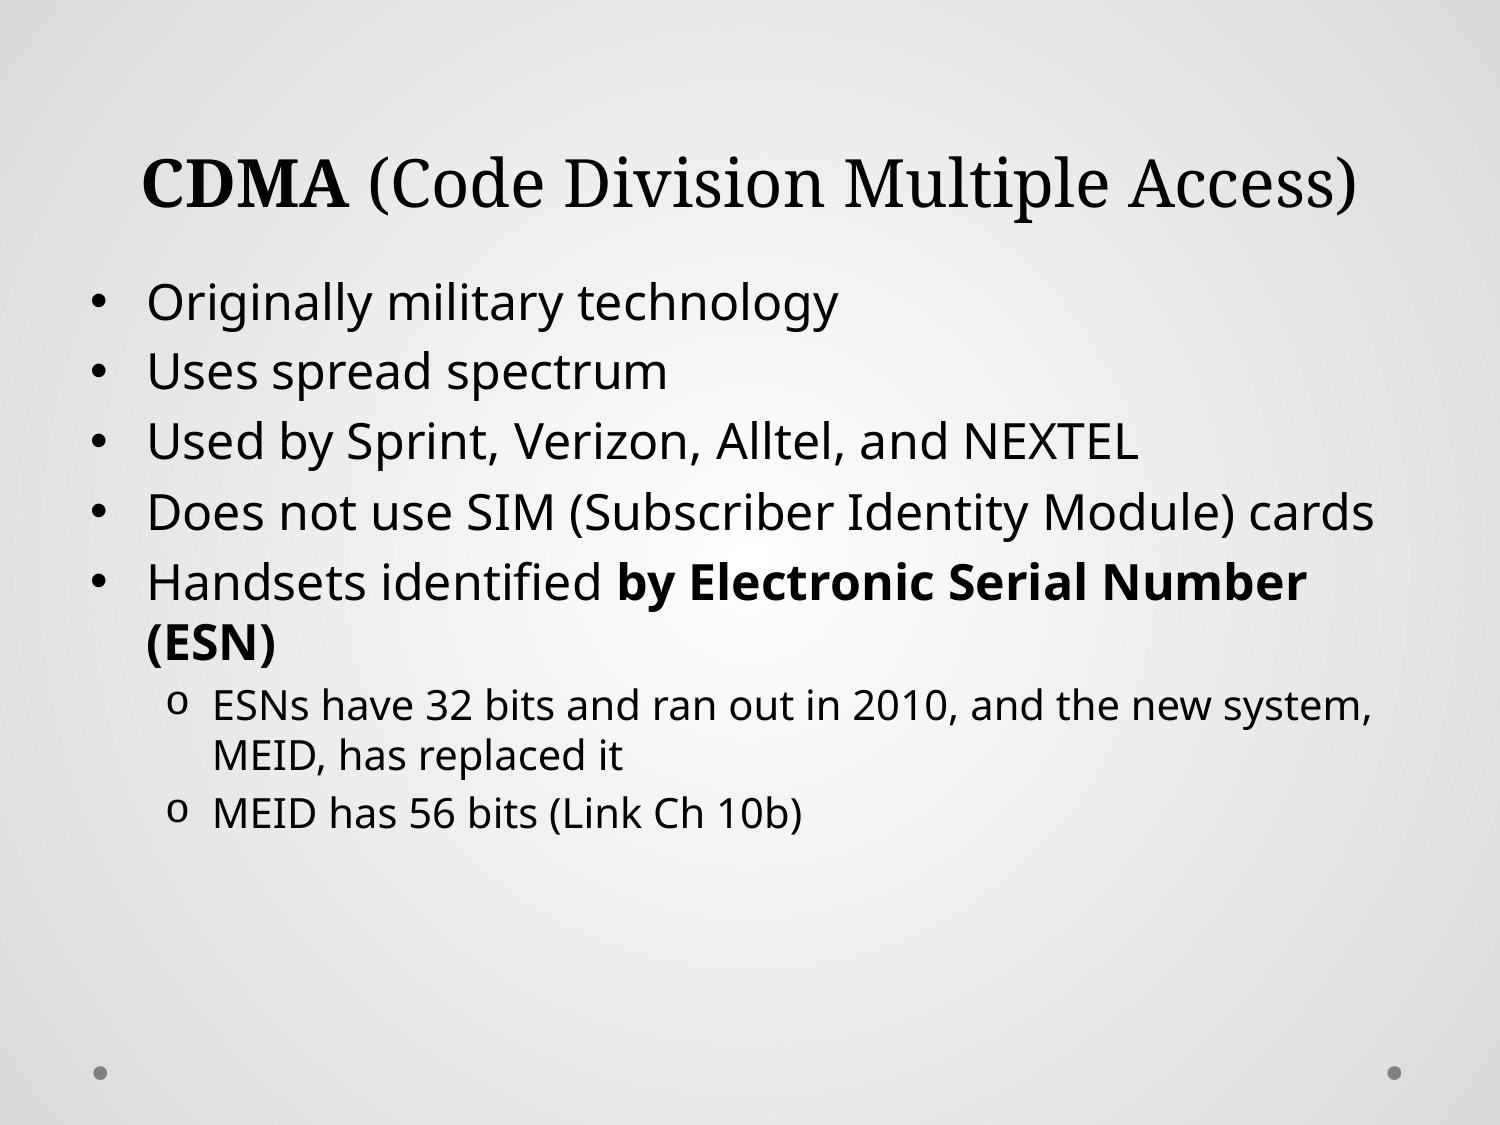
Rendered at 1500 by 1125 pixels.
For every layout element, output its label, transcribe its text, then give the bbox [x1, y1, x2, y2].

list Originally military technology Uses spread spectrum Used by Sprint, Verizon, Alltel, and NEXTEL Does not use SIM (Subscriber Identity Module) cards Handsets identified by Electronic Serial Number (ESN) ESNs have 32 bits and ran out in 2010, and the new system, MEID, has replaced it MEID has 56 bits (Link Ch 10b) [75, 262, 1425, 1005]
title CDMA (Code Division Multiple Access) [75, 36, 1425, 229]
